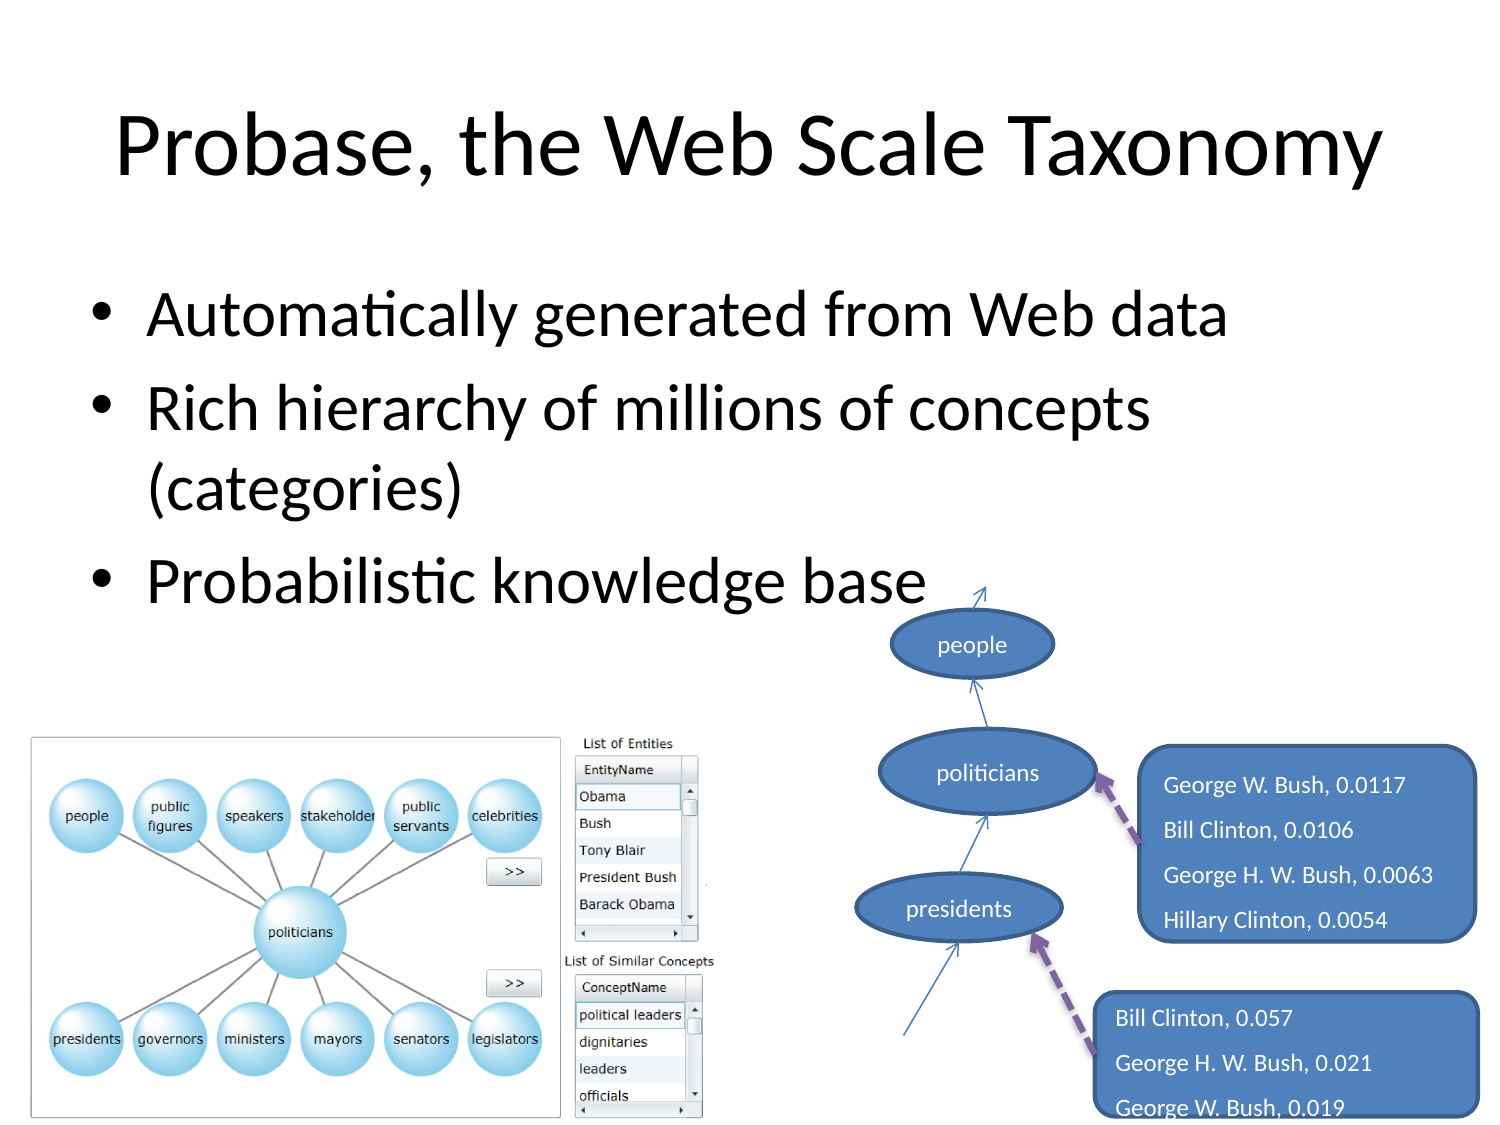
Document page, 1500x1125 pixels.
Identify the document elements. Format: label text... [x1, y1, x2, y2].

list Automatically generated from Web data Rich hierarchy of millions of concepts (categories) Probabilistic knowledge base [75, 262, 1425, 1005]
picture [29, 734, 718, 1119]
title Probase, the Web Scale Taxonomy [75, 45, 1425, 233]
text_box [855, 585, 1479, 1117]
